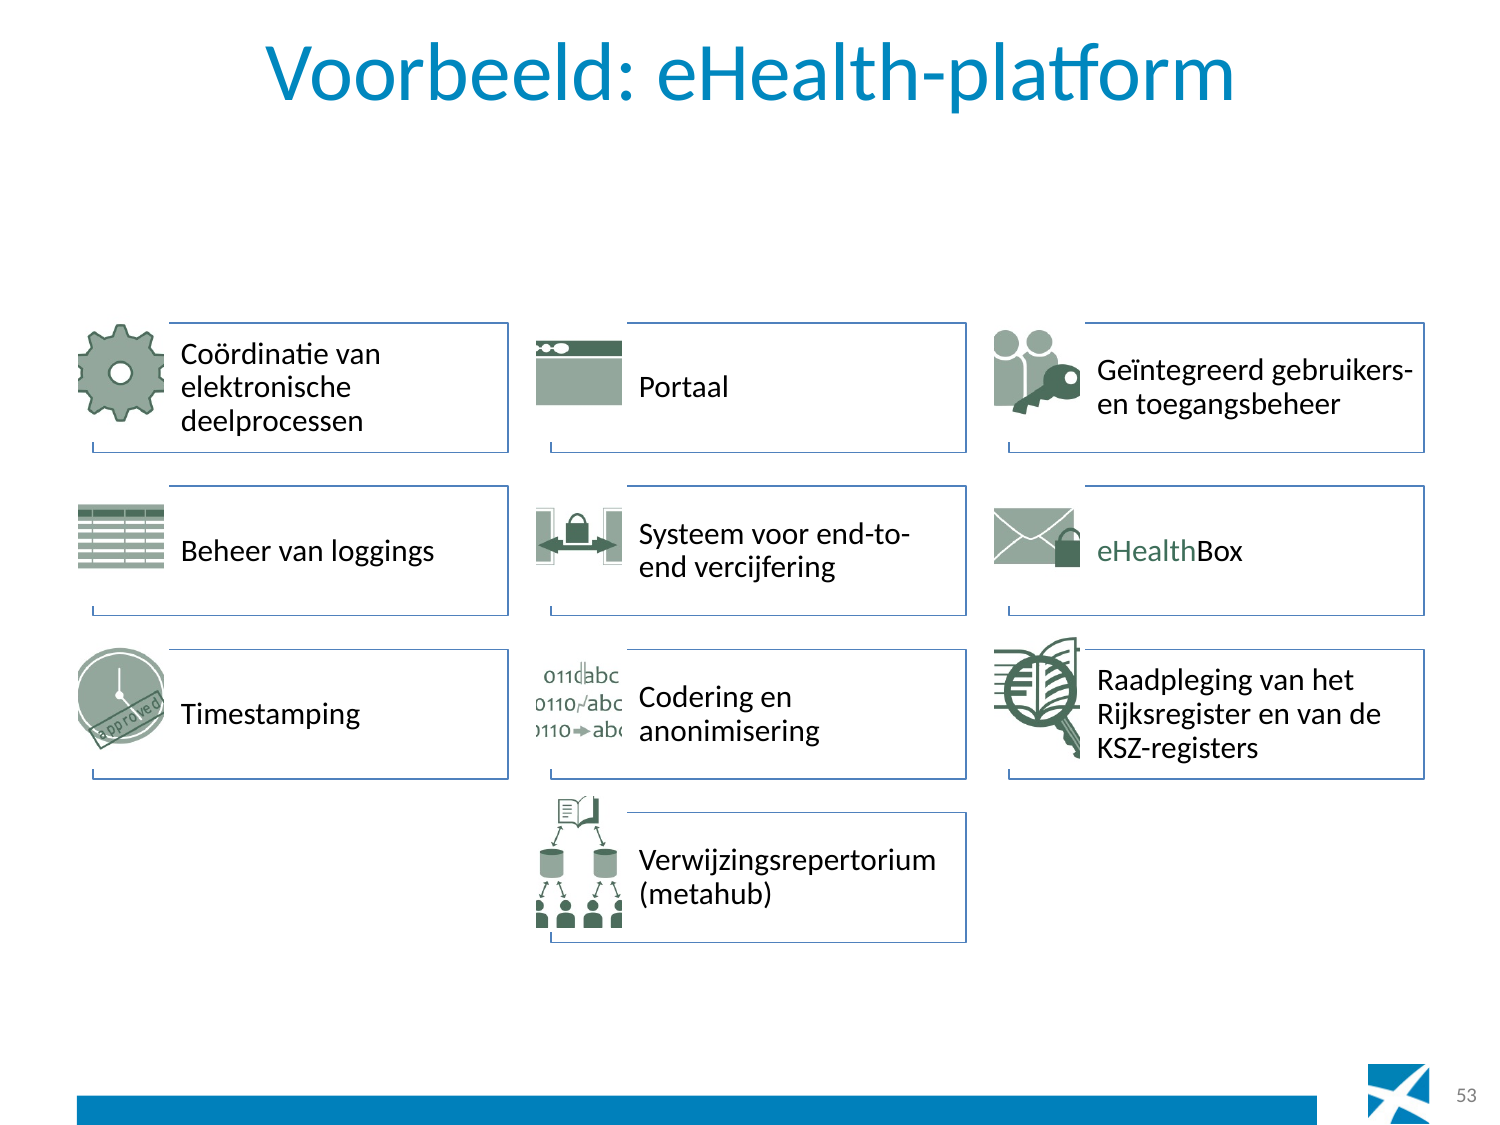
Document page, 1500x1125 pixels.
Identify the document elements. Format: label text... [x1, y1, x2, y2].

slide_number 53 [1368, 1064, 1492, 1125]
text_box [74, 222, 1426, 1024]
title Voorbeeld: eHealth-platform [76, 30, 1427, 183]
